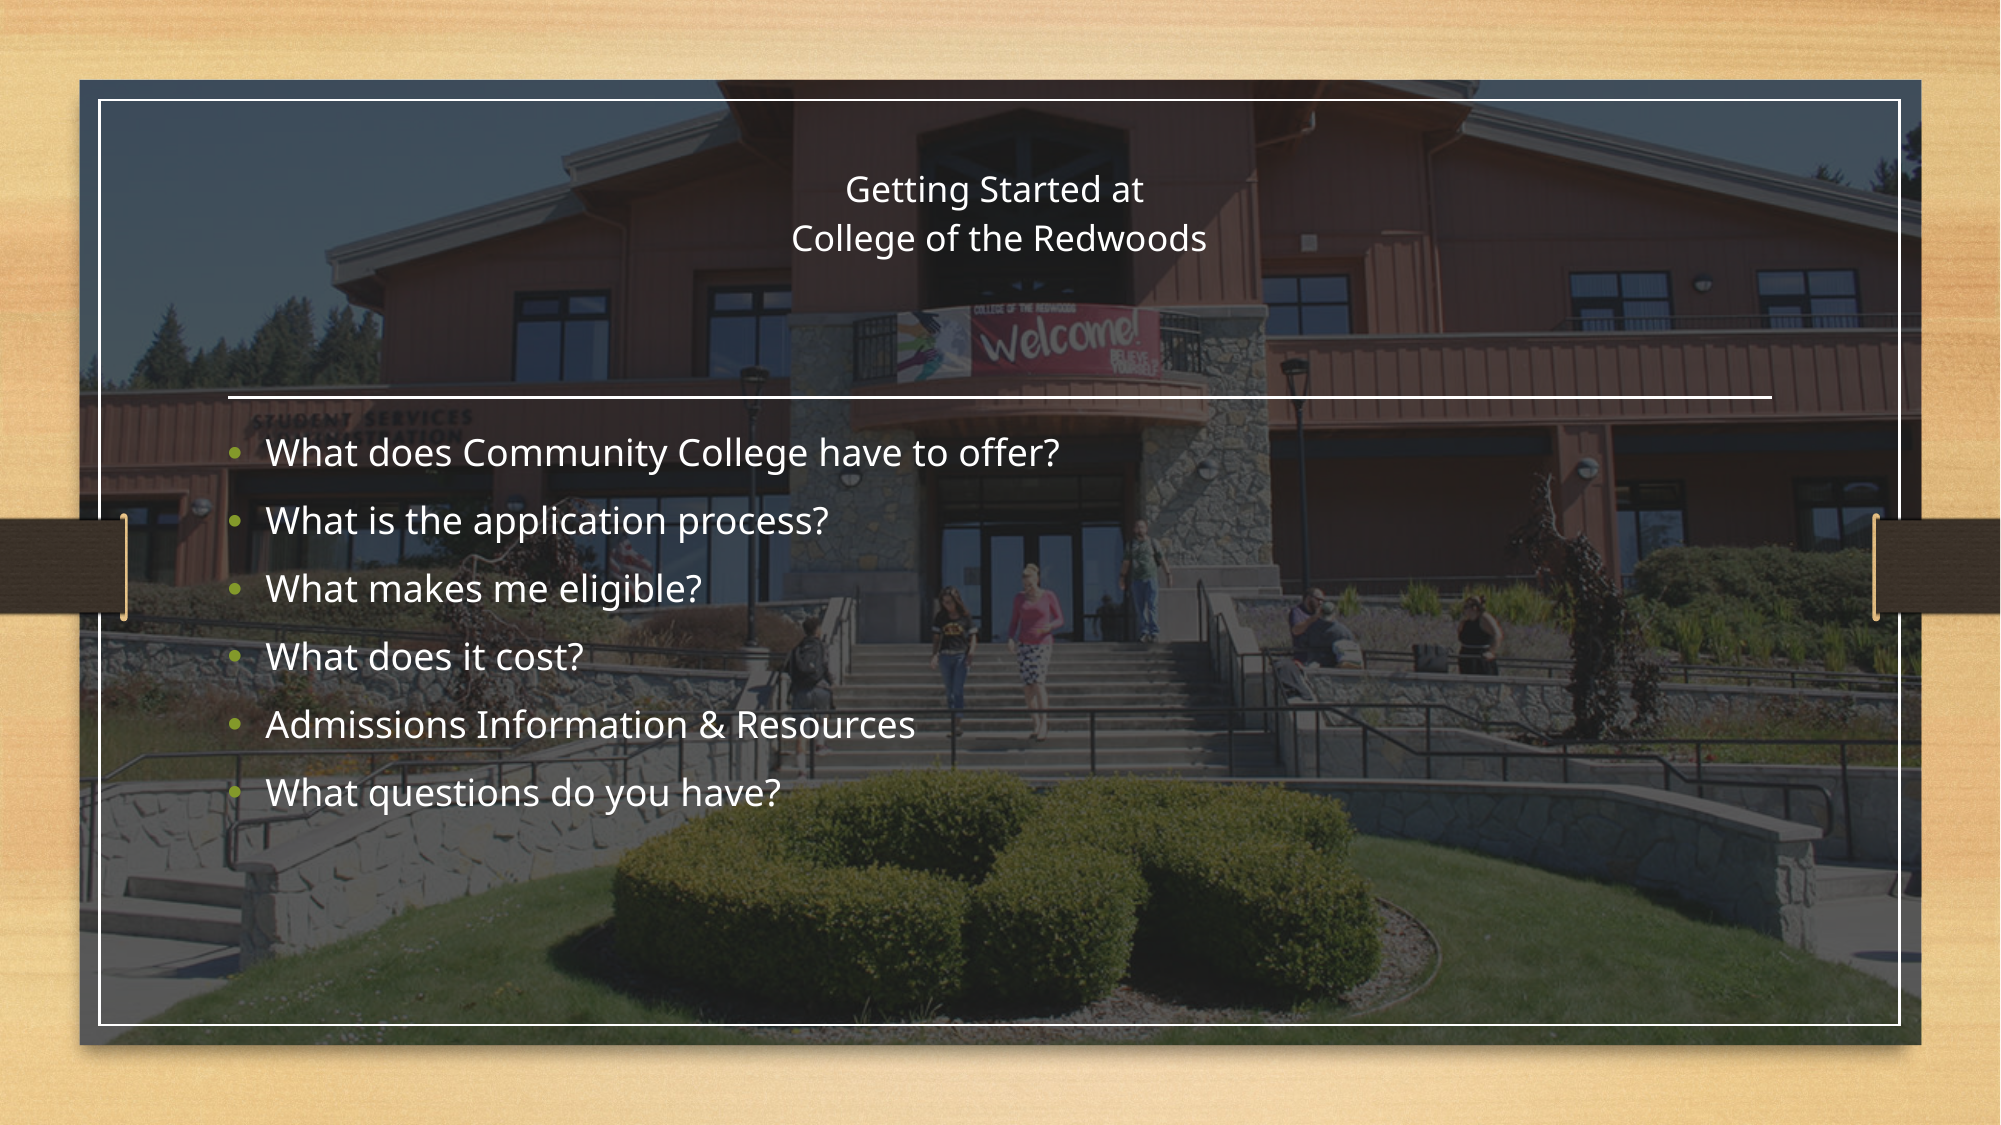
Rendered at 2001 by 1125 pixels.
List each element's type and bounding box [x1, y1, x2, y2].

text_box [0, 513, 2000, 622]
picture [79, 79, 1922, 513]
picture [79, 622, 1922, 1046]
text_box [0, 0, 2000, 513]
text_box [0, 622, 2000, 1125]
